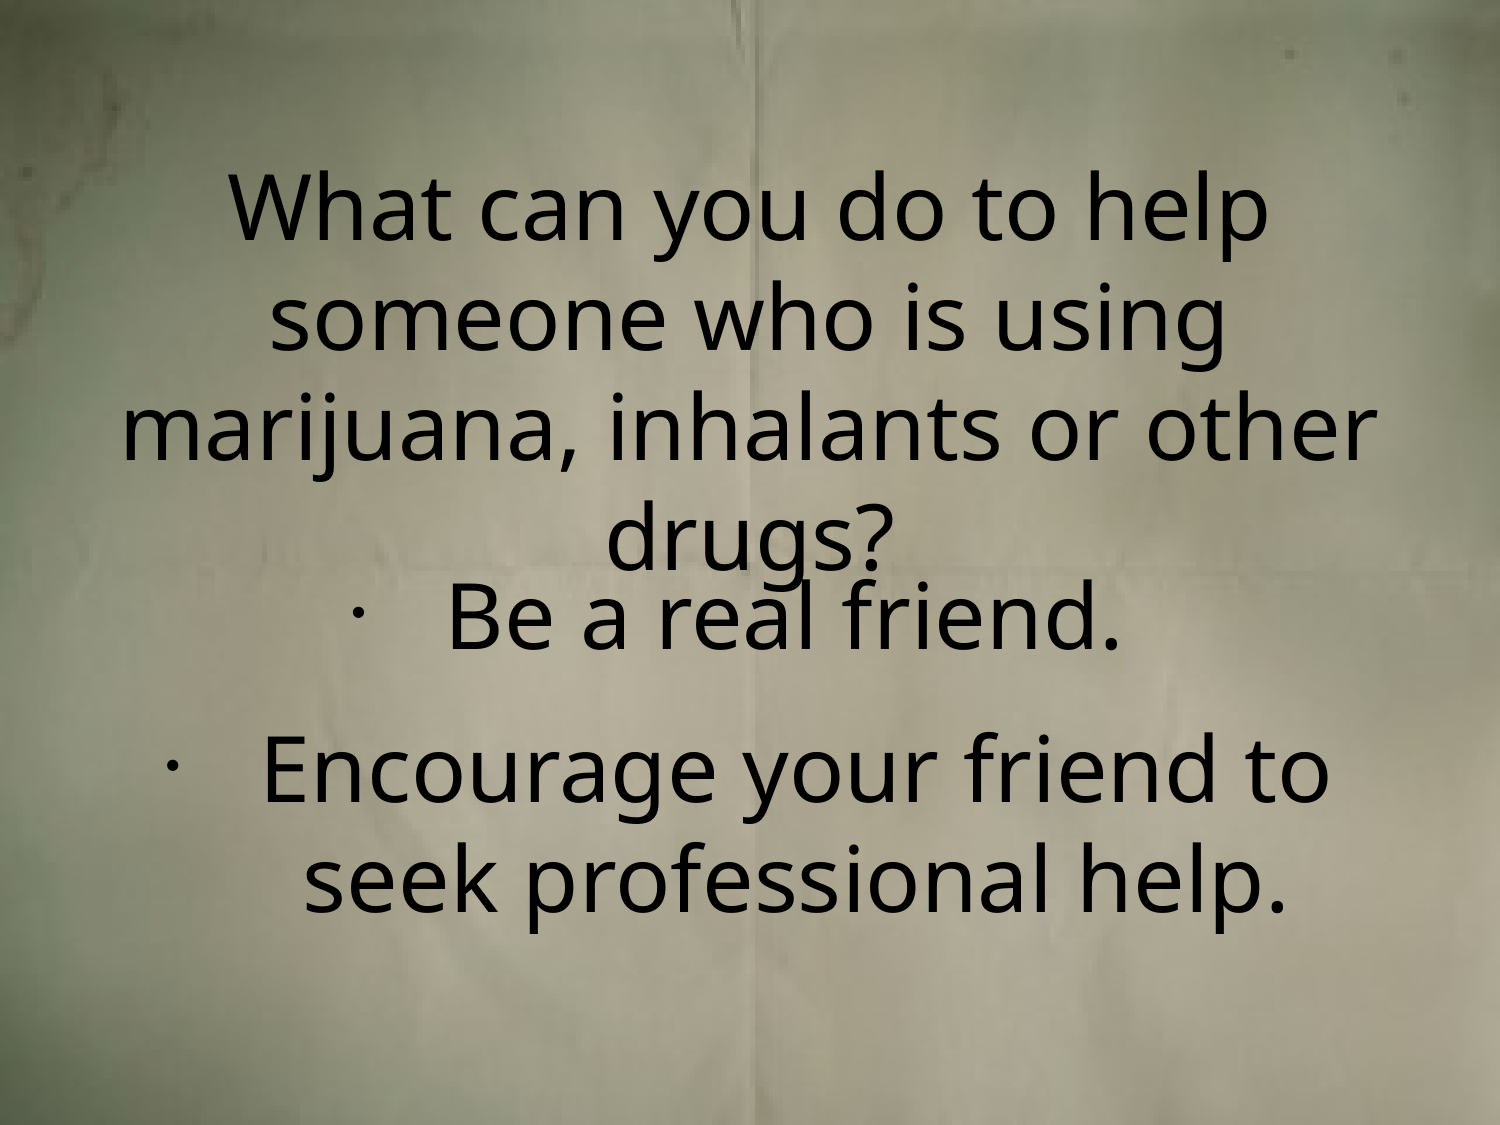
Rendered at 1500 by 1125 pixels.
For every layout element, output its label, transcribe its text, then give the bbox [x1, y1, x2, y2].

text_box Be a real friend. Encourage your friend to seek professional help. [74, 550, 1425, 1075]
title What can you do to help someone who is using marijuana, inhalants or other drugs? [75, 141, 1425, 511]
picture [0, 0, 1500, 1125]
